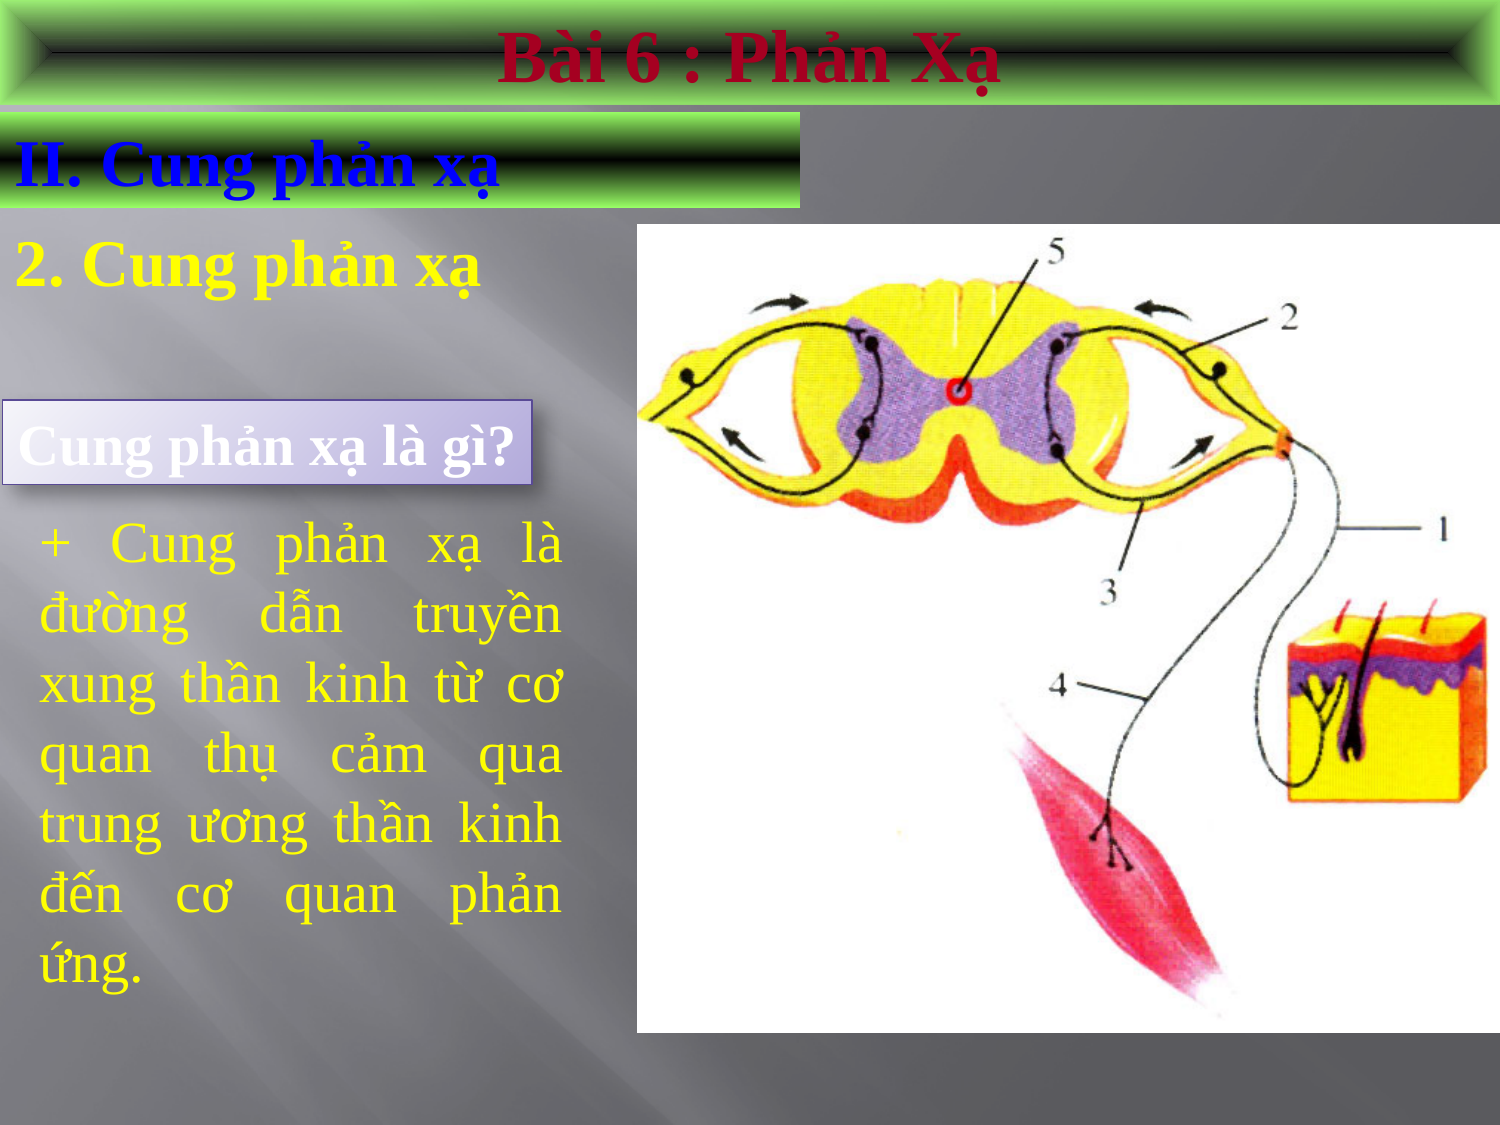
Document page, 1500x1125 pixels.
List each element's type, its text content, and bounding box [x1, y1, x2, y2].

text_box Bài 6 : Phản Xạ [0, 0, 1500, 105]
text_box II. Cung phản xạ [0, 112, 800, 208]
text_box Cung phản xạ là gì? [2, 399, 533, 485]
picture [637, 224, 1500, 1034]
text_box + Cung phản xạ là đường dẫn truyền xung thần kinh từ cơ quan thụ cảm qua trung ương thần kinh đến cơ quan phản ứng. [24, 497, 578, 1002]
text_box 2. Cung phản xạ [0, 212, 563, 308]
